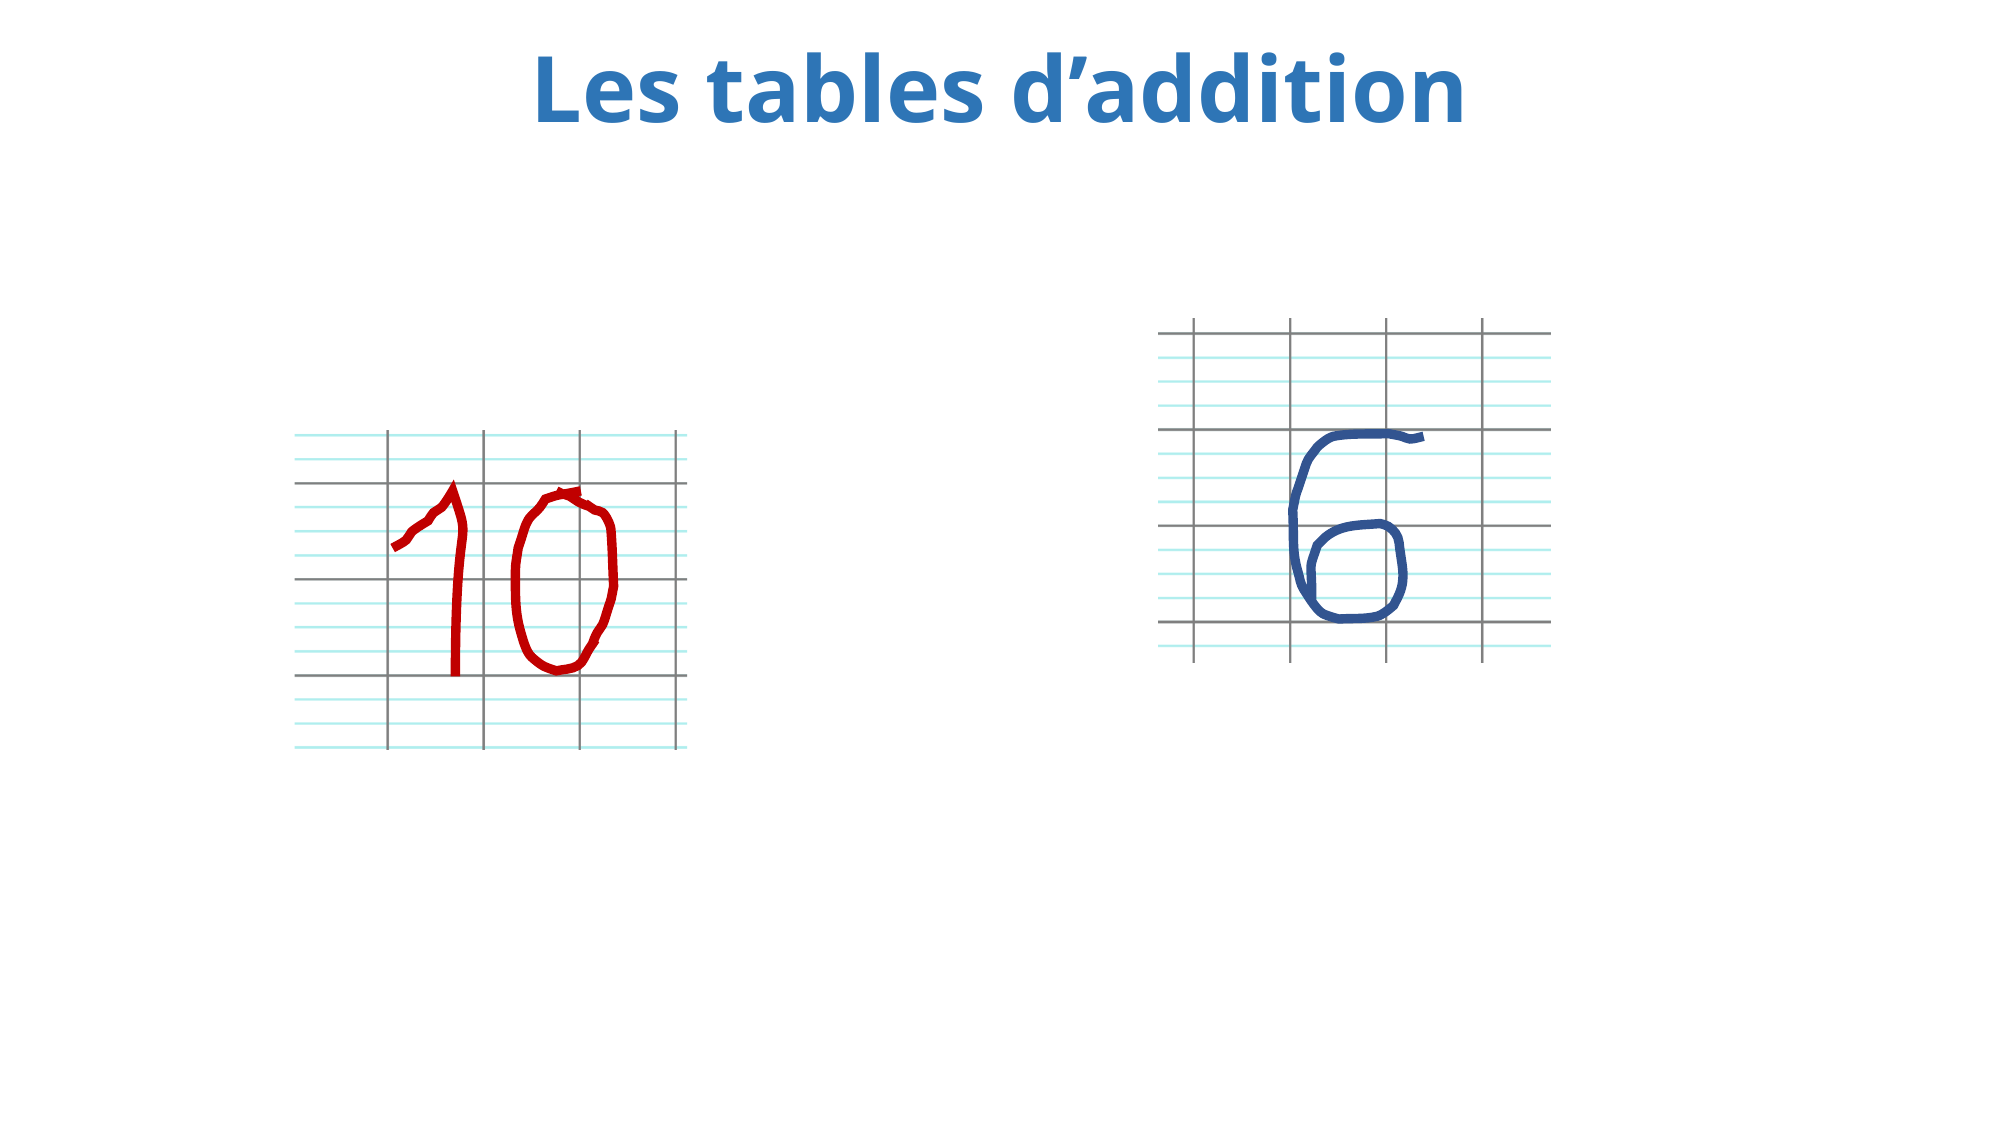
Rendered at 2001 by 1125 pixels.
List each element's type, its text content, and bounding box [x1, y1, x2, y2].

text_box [294, 430, 688, 750]
picture [1158, 318, 1551, 663]
text_box Les tables d’addition [137, 0, 1863, 202]
